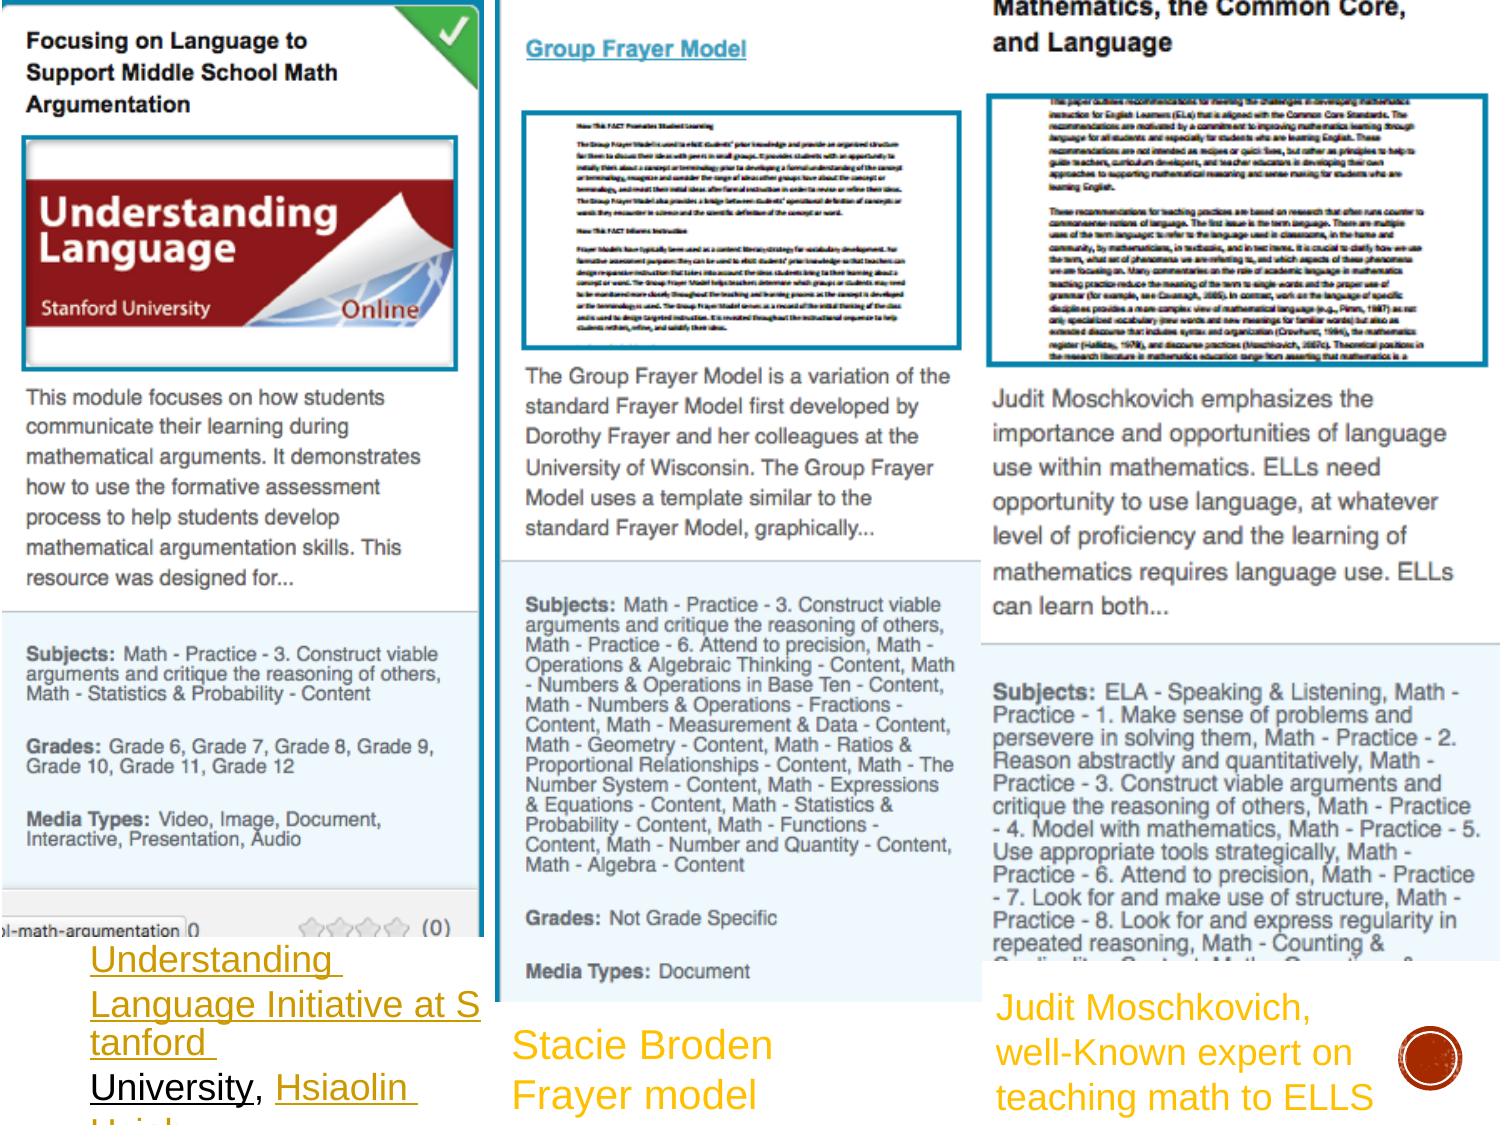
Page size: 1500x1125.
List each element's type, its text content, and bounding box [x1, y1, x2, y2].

text_box Stacie Broden Frayer model [496, 1010, 789, 1125]
text_box Judit Moschkovich, well-Known expert on teaching math to ELLS [981, 975, 1464, 1125]
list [5, 3, 484, 937]
text_box Understanding Language Initiative at Stanford University, Hsiaolin Hsieh [75, 928, 502, 1123]
picture [500, 0, 1500, 1002]
